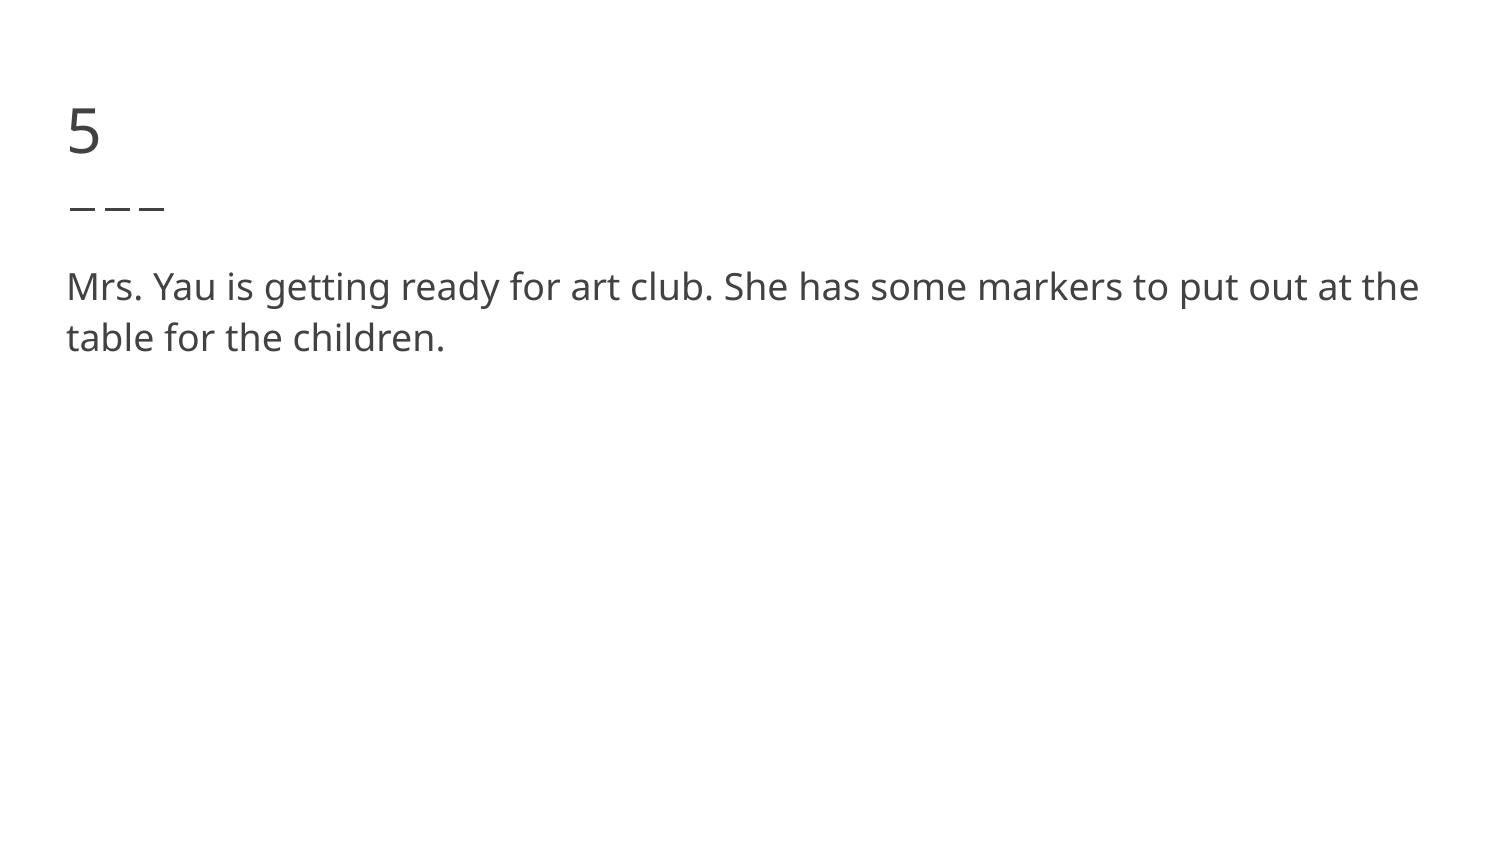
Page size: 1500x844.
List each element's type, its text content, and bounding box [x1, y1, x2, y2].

list Mrs. Yau is getting ready for art club. She has some markers to put out at the table for the children. [51, 240, 1449, 750]
title 5 [51, 61, 1449, 182]
